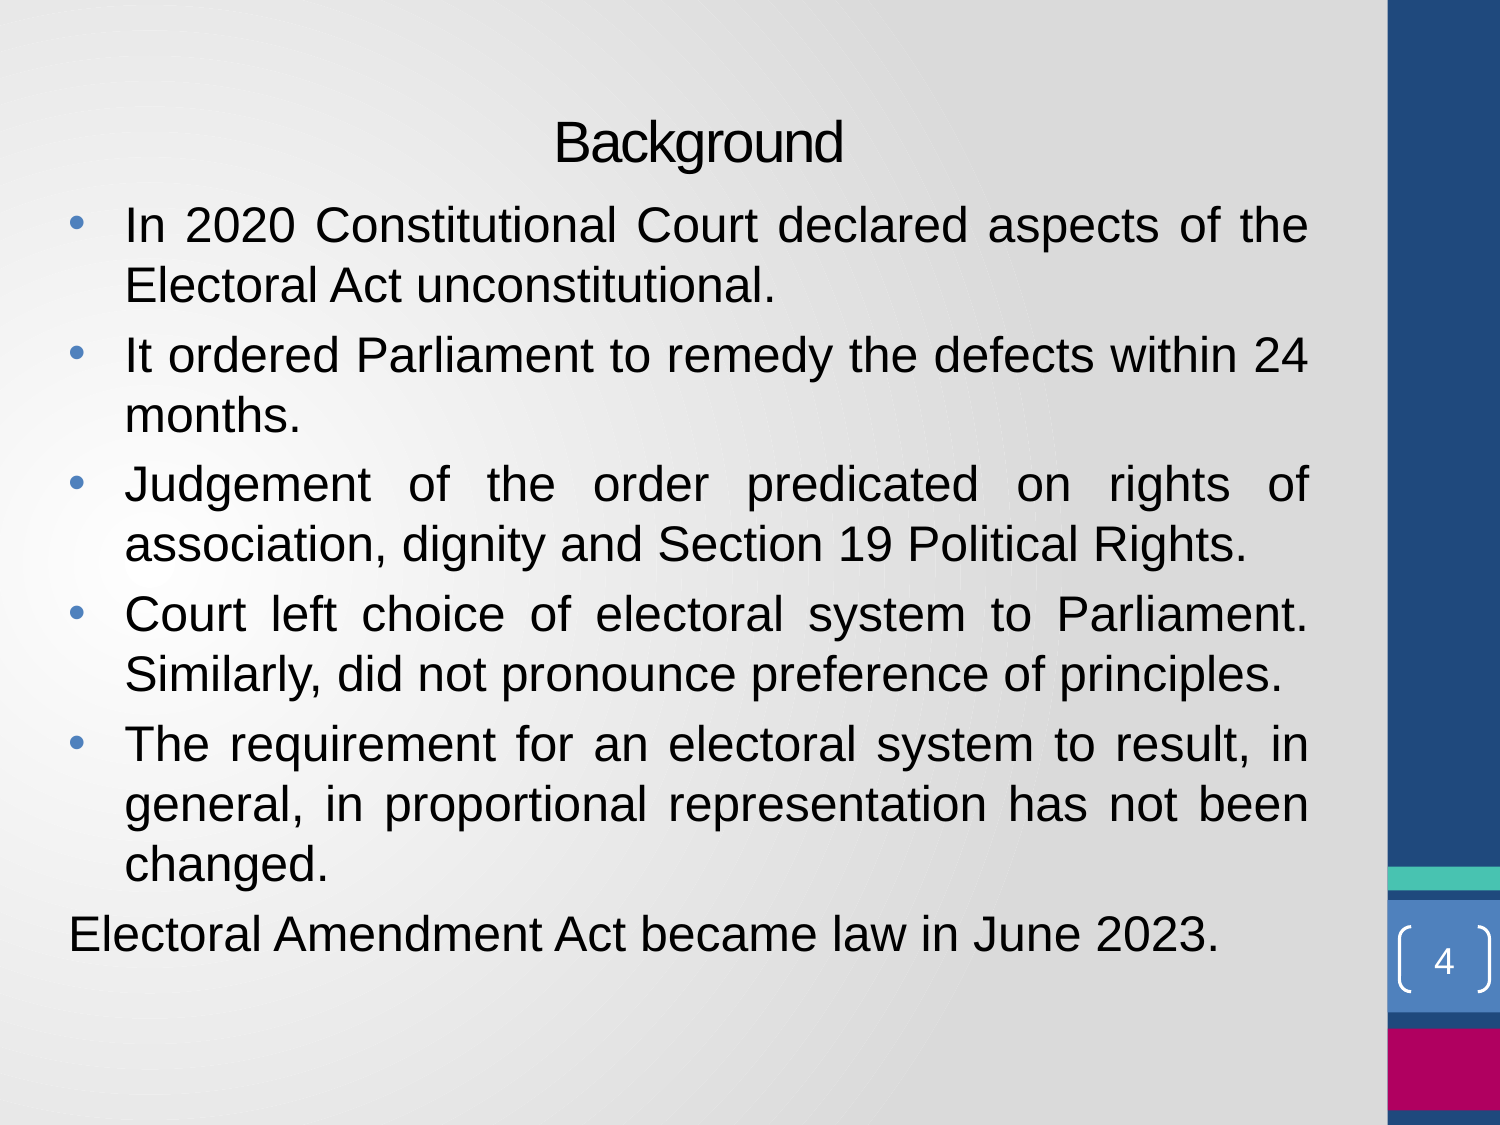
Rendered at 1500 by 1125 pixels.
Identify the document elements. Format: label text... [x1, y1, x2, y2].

slide_number 4 [1397, 925, 1492, 994]
list In 2020 Constitutional Court declared aspects of the Electoral Act unconstitutional. It ordered Parliament to remedy the defects within 24 months. Judgement of the order predicated on rights of association, dignity and Section 19 Political Rights. Court left choice of electoral system to Parliament. Similarly, did not pronounce preference of principles. The requirement for an electoral system to result, in general, in proportional representation has not been changed. Electoral Amendment Act became law in June 2023. [53, 184, 1325, 1050]
title Background [75, 45, 1325, 184]
